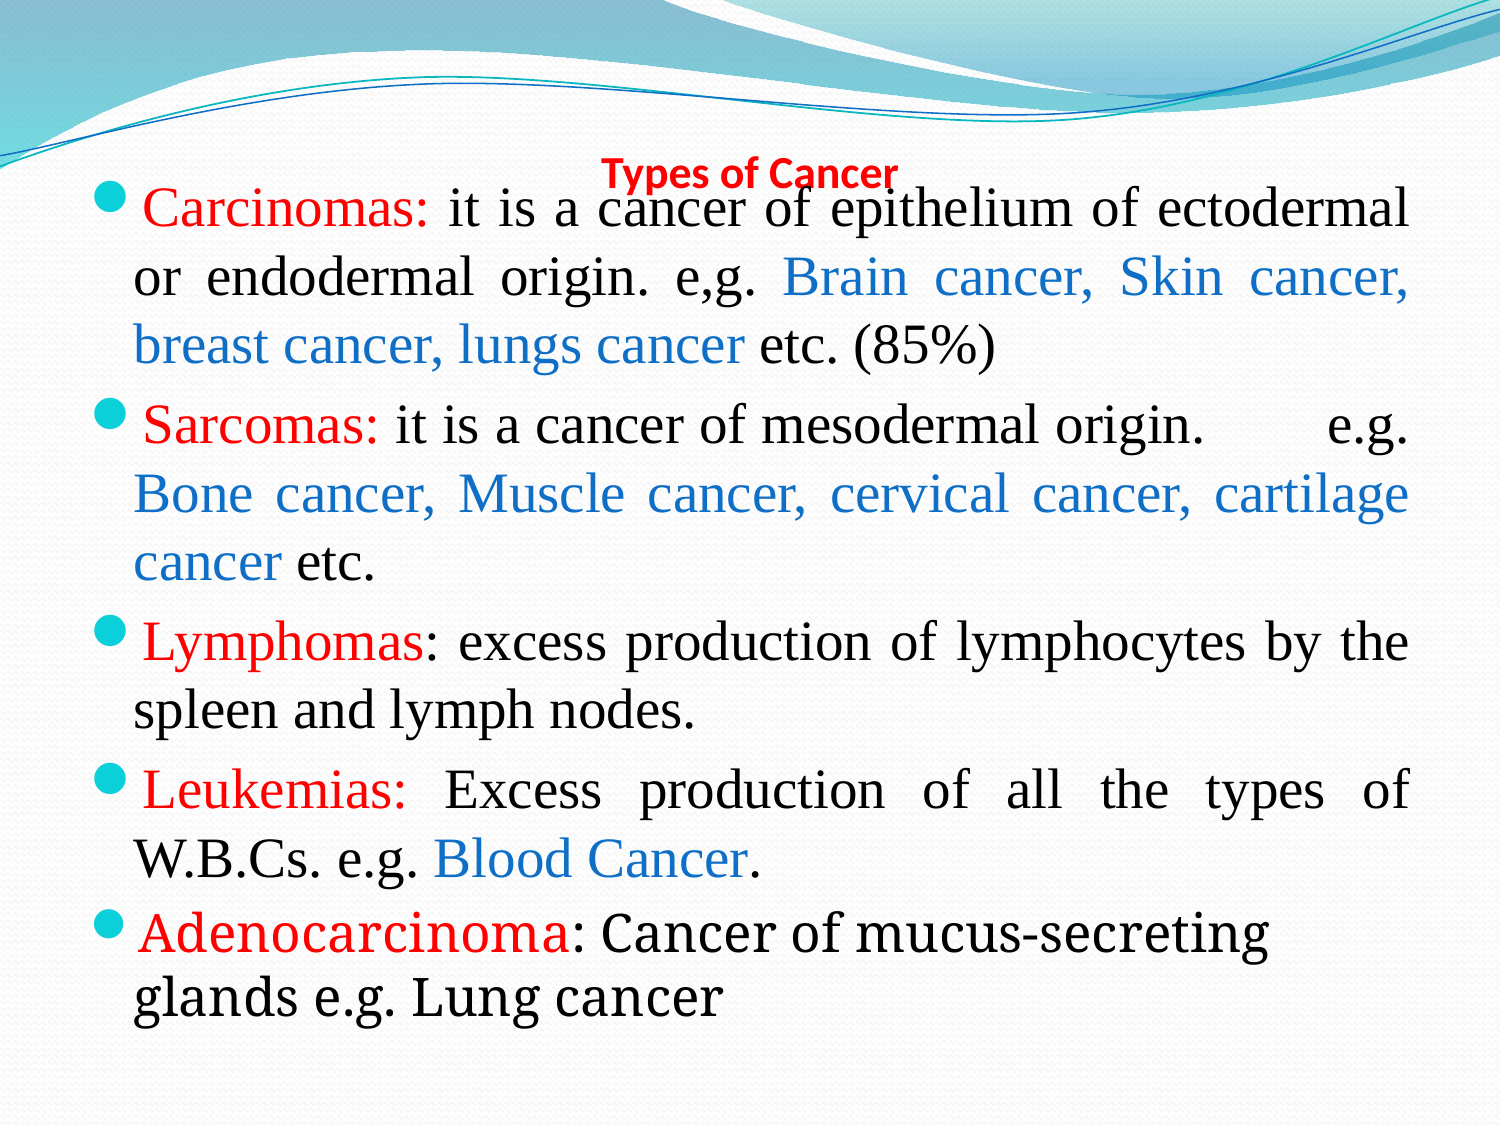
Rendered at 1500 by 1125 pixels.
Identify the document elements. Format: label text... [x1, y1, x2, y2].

title Types of Cancer [75, 24, 1425, 162]
list Carcinomas: it is a cancer of epithelium of ectodermal or endodermal origin. e,g. Brain cancer, Skin cancer, breast cancer, lungs cancer etc. (85%) Sarcomas: it is a cancer of mesodermal origin. e.g. Bone cancer, Muscle cancer, cervical cancer, cartilage cancer etc. Lymphomas: excess production of lymphocytes by the spleen and lymph nodes. Leukemias: Excess production of all the types of W.B.Cs. e.g. Blood Cancer. Adenocarcinoma: Cancer of mucus-secreting glands e.g. Lung cancer [75, 162, 1425, 1038]
